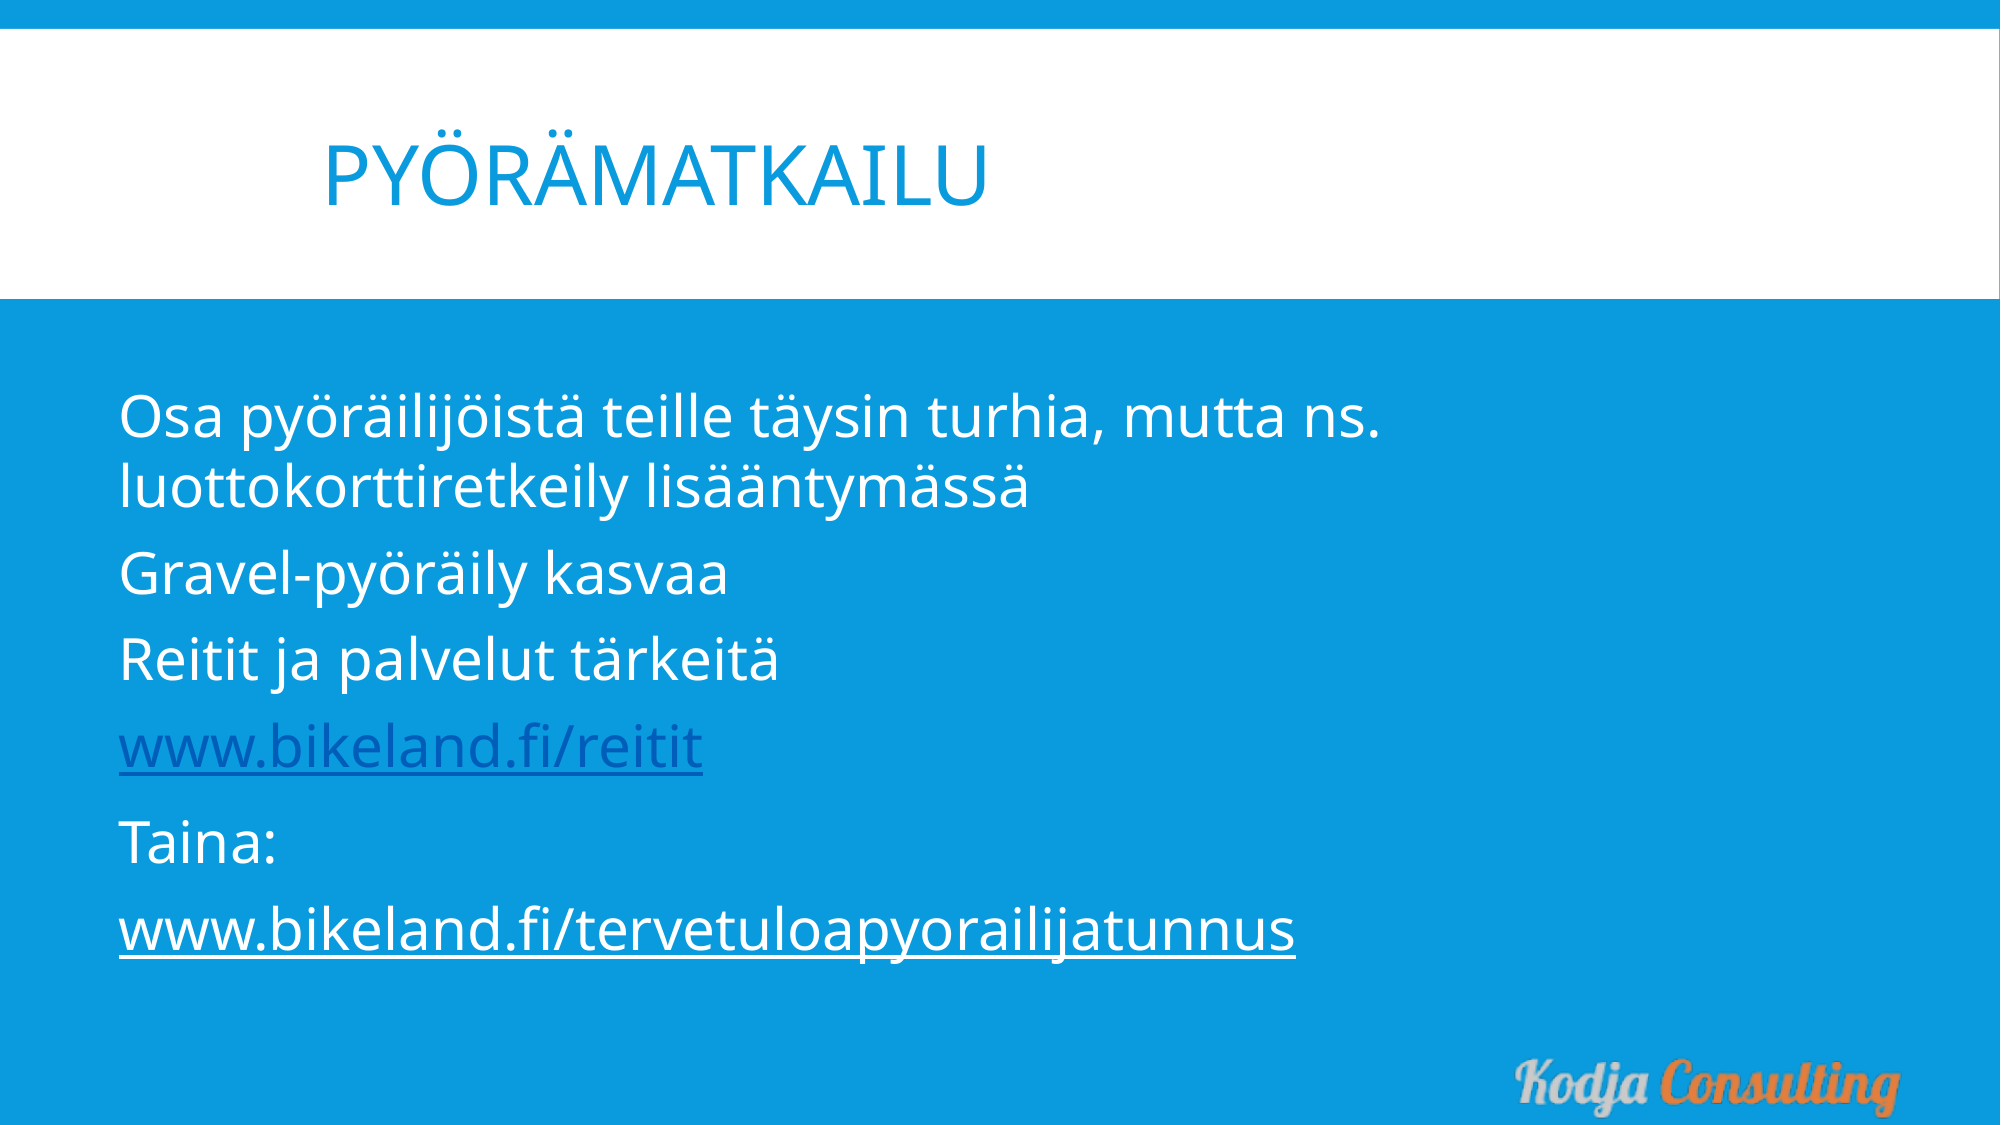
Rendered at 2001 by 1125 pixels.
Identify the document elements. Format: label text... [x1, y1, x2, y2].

text_box Osa pyöräilijöistä teille täysin turhia, mutta ns. luottokorttiretkeily lisääntymässä Gravel-pyöräily kasvaa Reitit ja palvelut tärkeitä www.bikeland.fi/reitit Taina: www.bikeland.fi/tervetuloapyorailijatunnus [103, 371, 1816, 1009]
picture [1661, 1058, 1901, 1118]
picture [1515, 1059, 1648, 1118]
title Pyörämatkailu [321, 129, 1668, 230]
